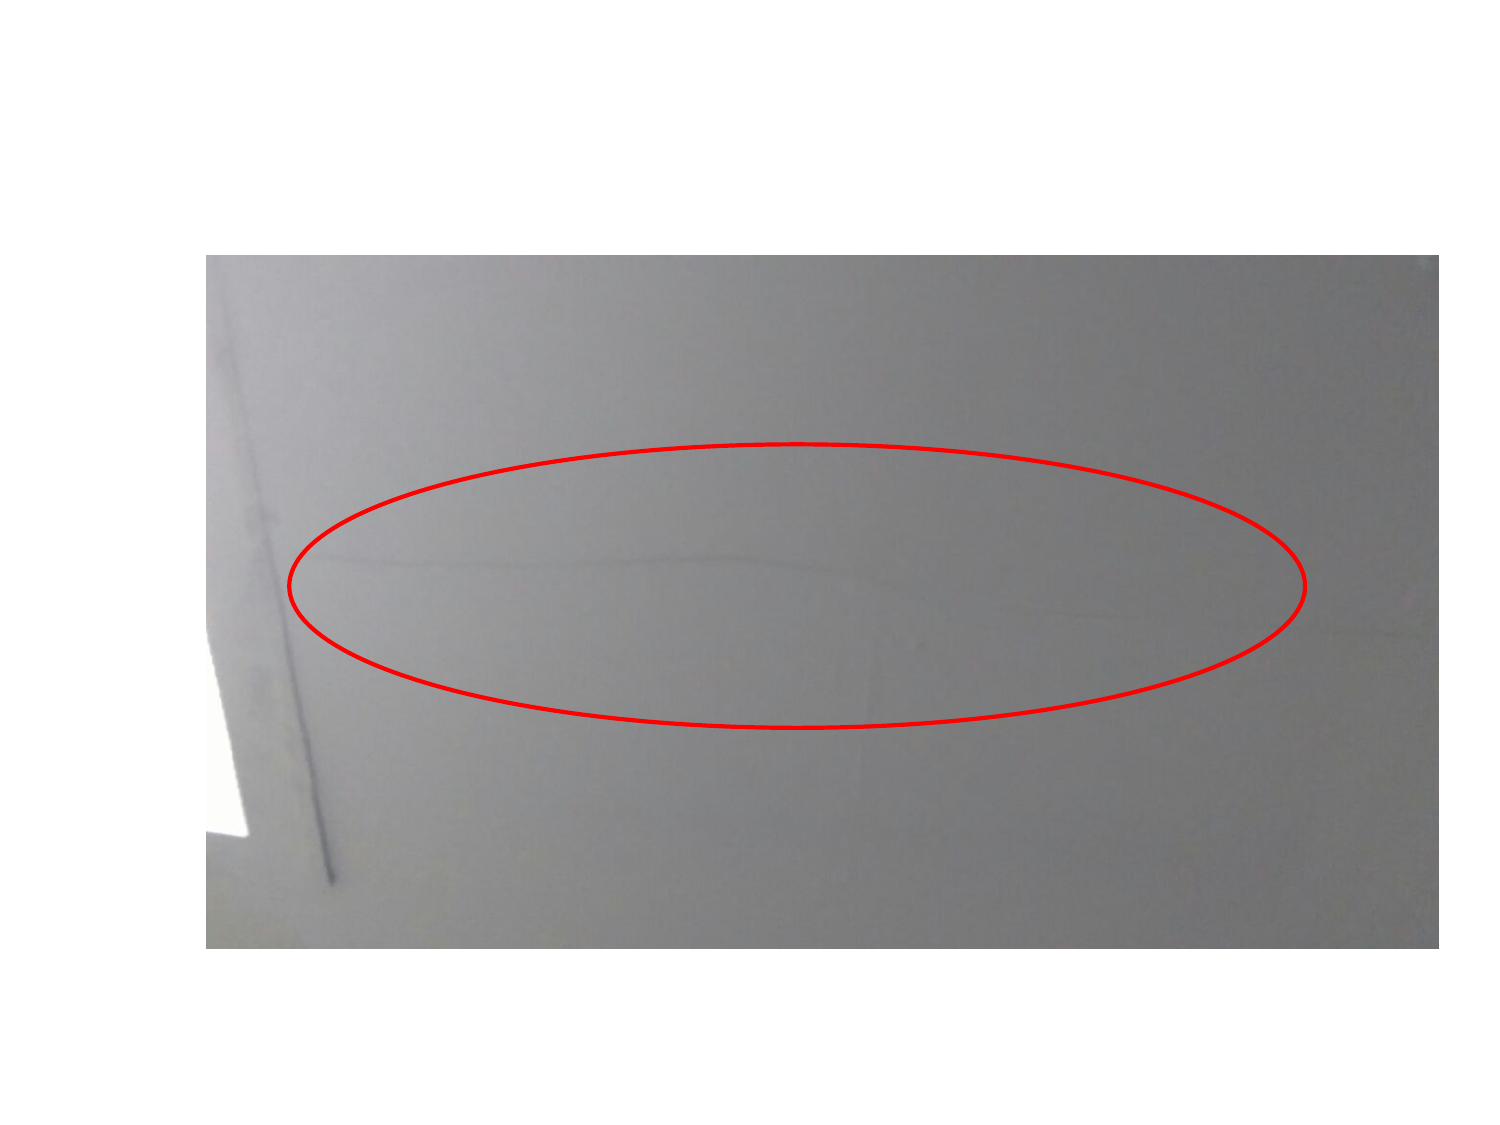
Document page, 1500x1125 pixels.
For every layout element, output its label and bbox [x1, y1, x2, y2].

picture [206, 255, 1440, 949]
